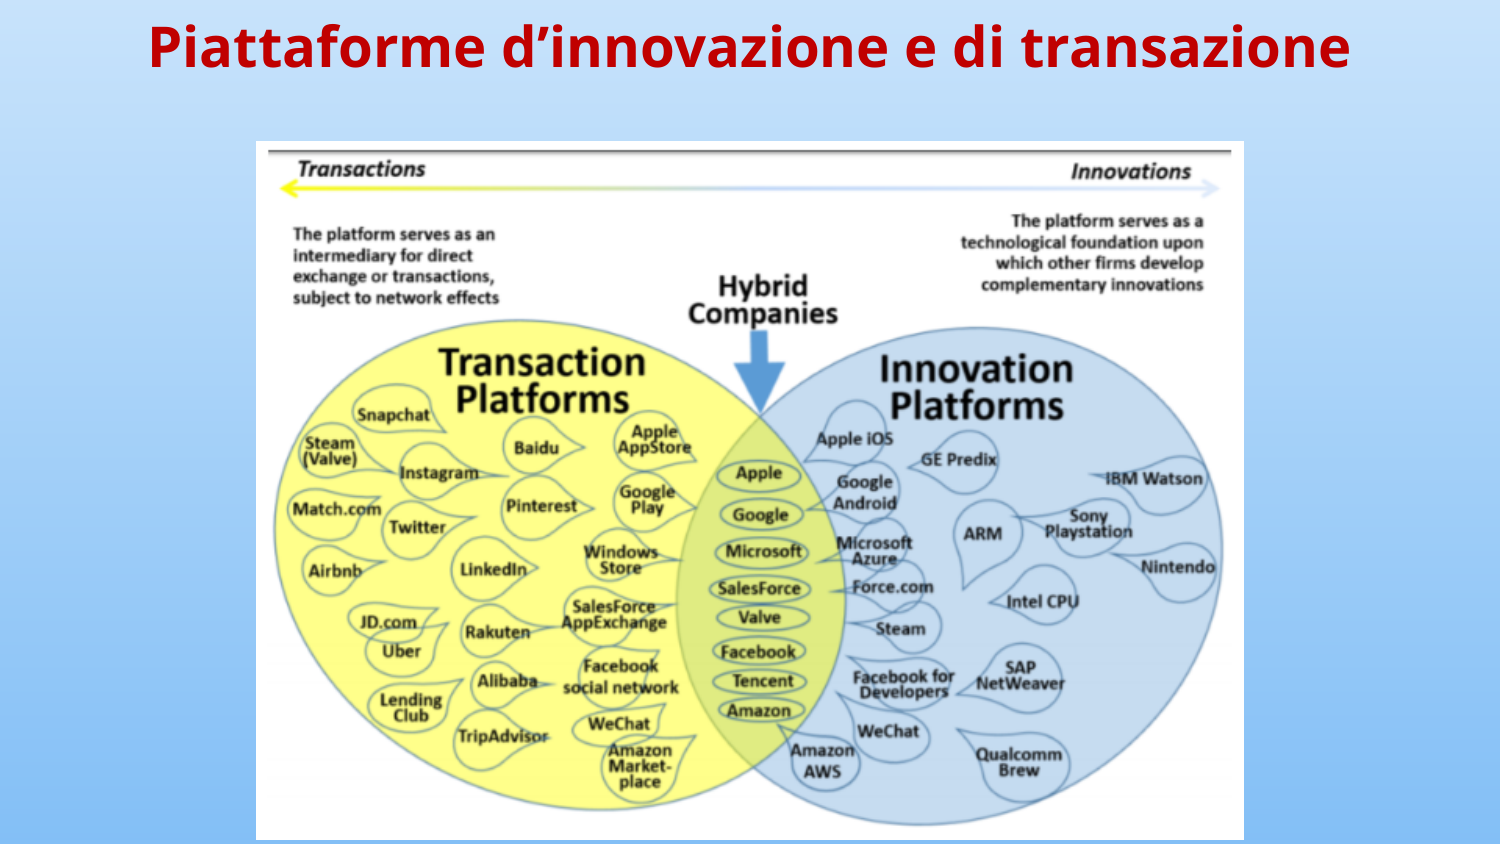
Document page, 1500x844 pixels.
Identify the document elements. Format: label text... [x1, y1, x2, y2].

picture [255, 141, 1244, 841]
text_box Piattaforme d’innovazione e di transazione [36, 3, 1464, 121]
